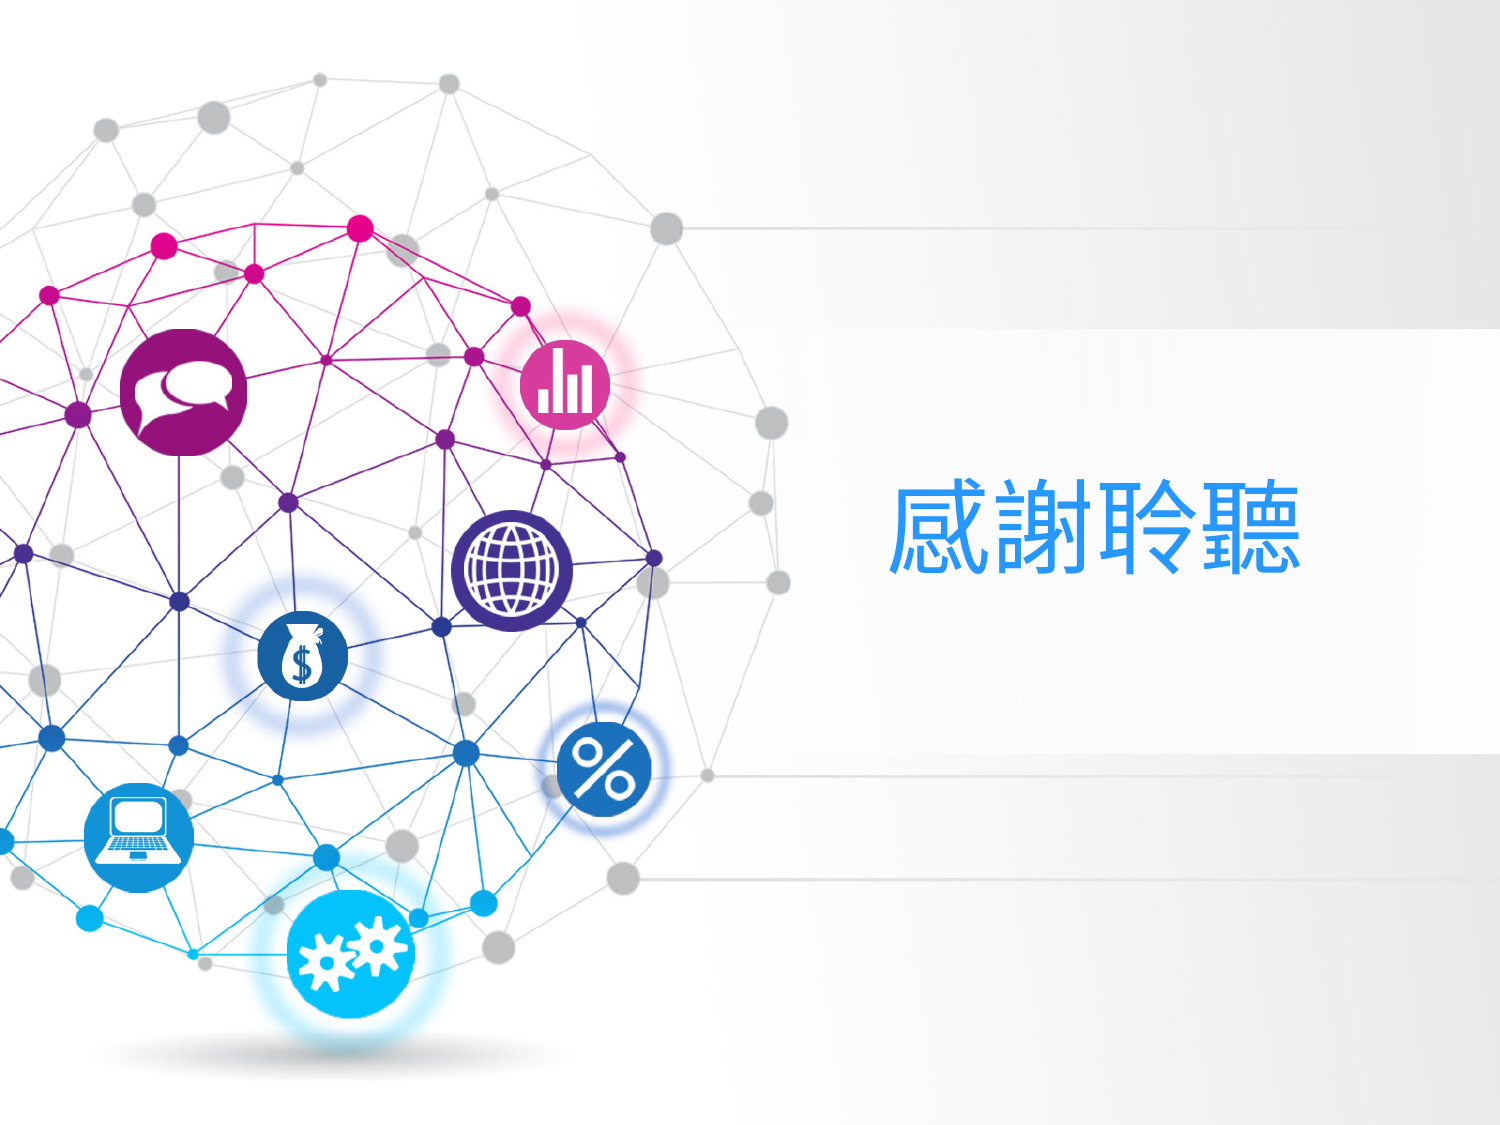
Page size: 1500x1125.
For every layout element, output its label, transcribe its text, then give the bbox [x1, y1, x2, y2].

picture [0, 0, 1500, 1125]
title 感謝聆聽 [499, 412, 1500, 638]
